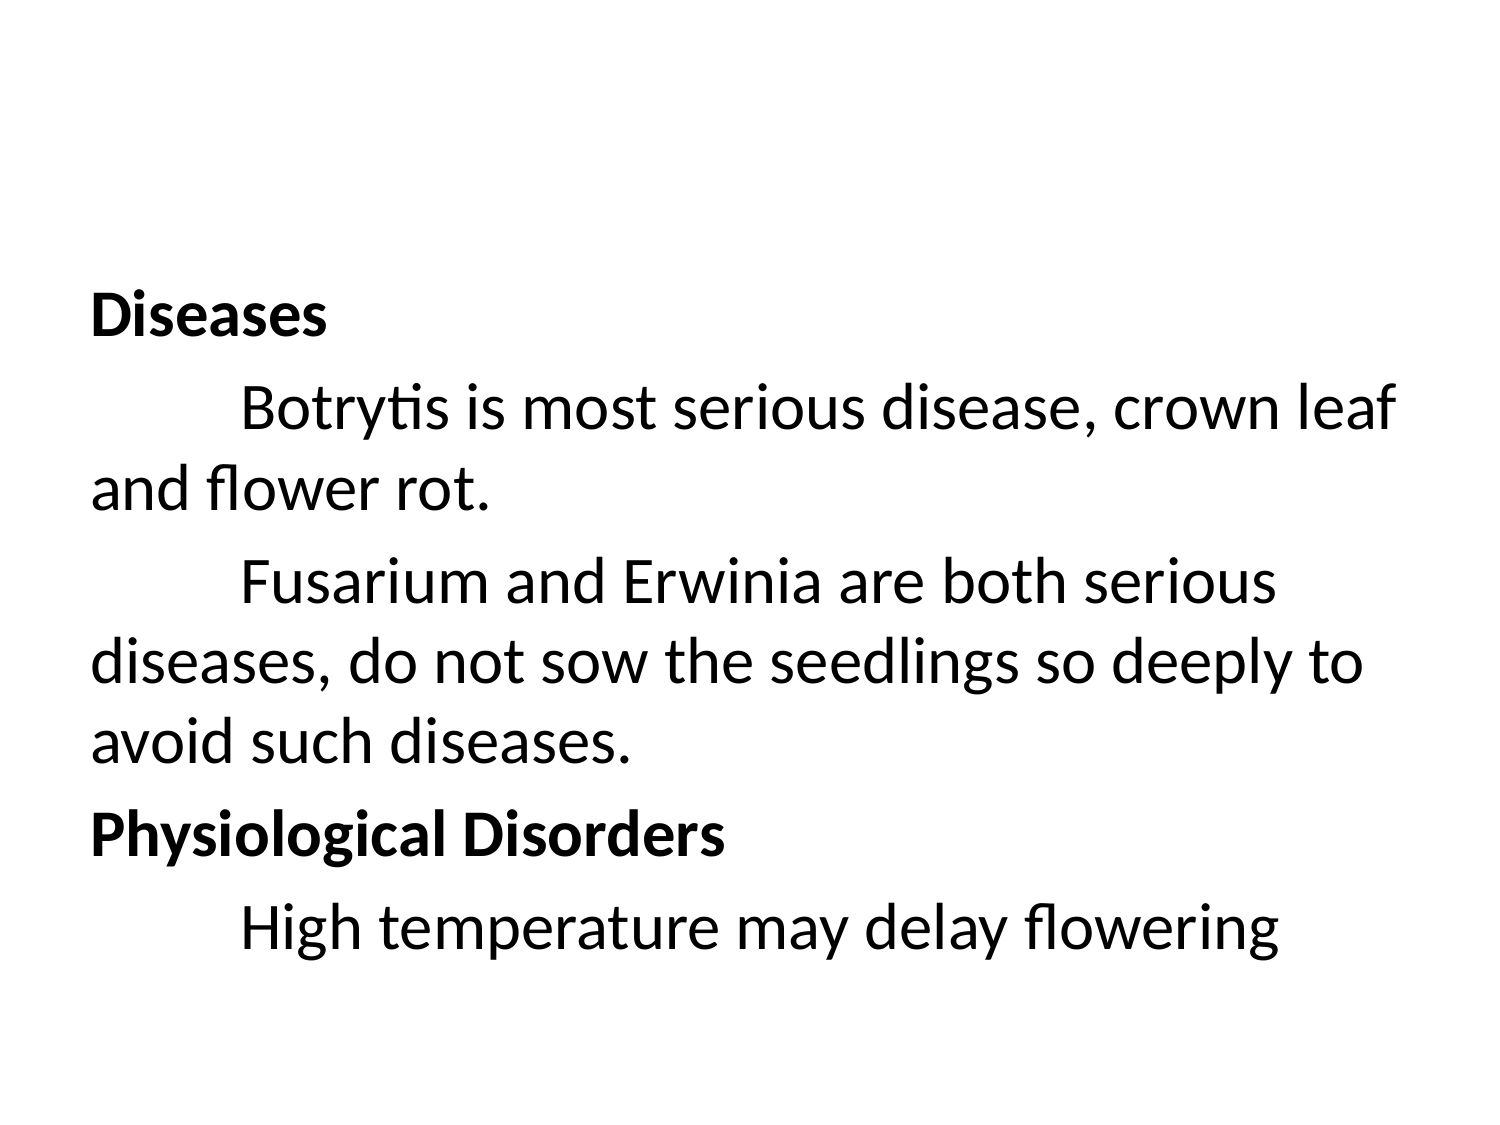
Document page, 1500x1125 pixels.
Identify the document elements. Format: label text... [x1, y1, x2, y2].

list Diseases Botrytis is most serious disease, crown leaf and flower rot. Fusarium and Erwinia are both serious diseases, do not sow the seedlings so deeply to avoid such diseases. Physiological Disorders High temperature may delay flowering [75, 262, 1425, 1005]
